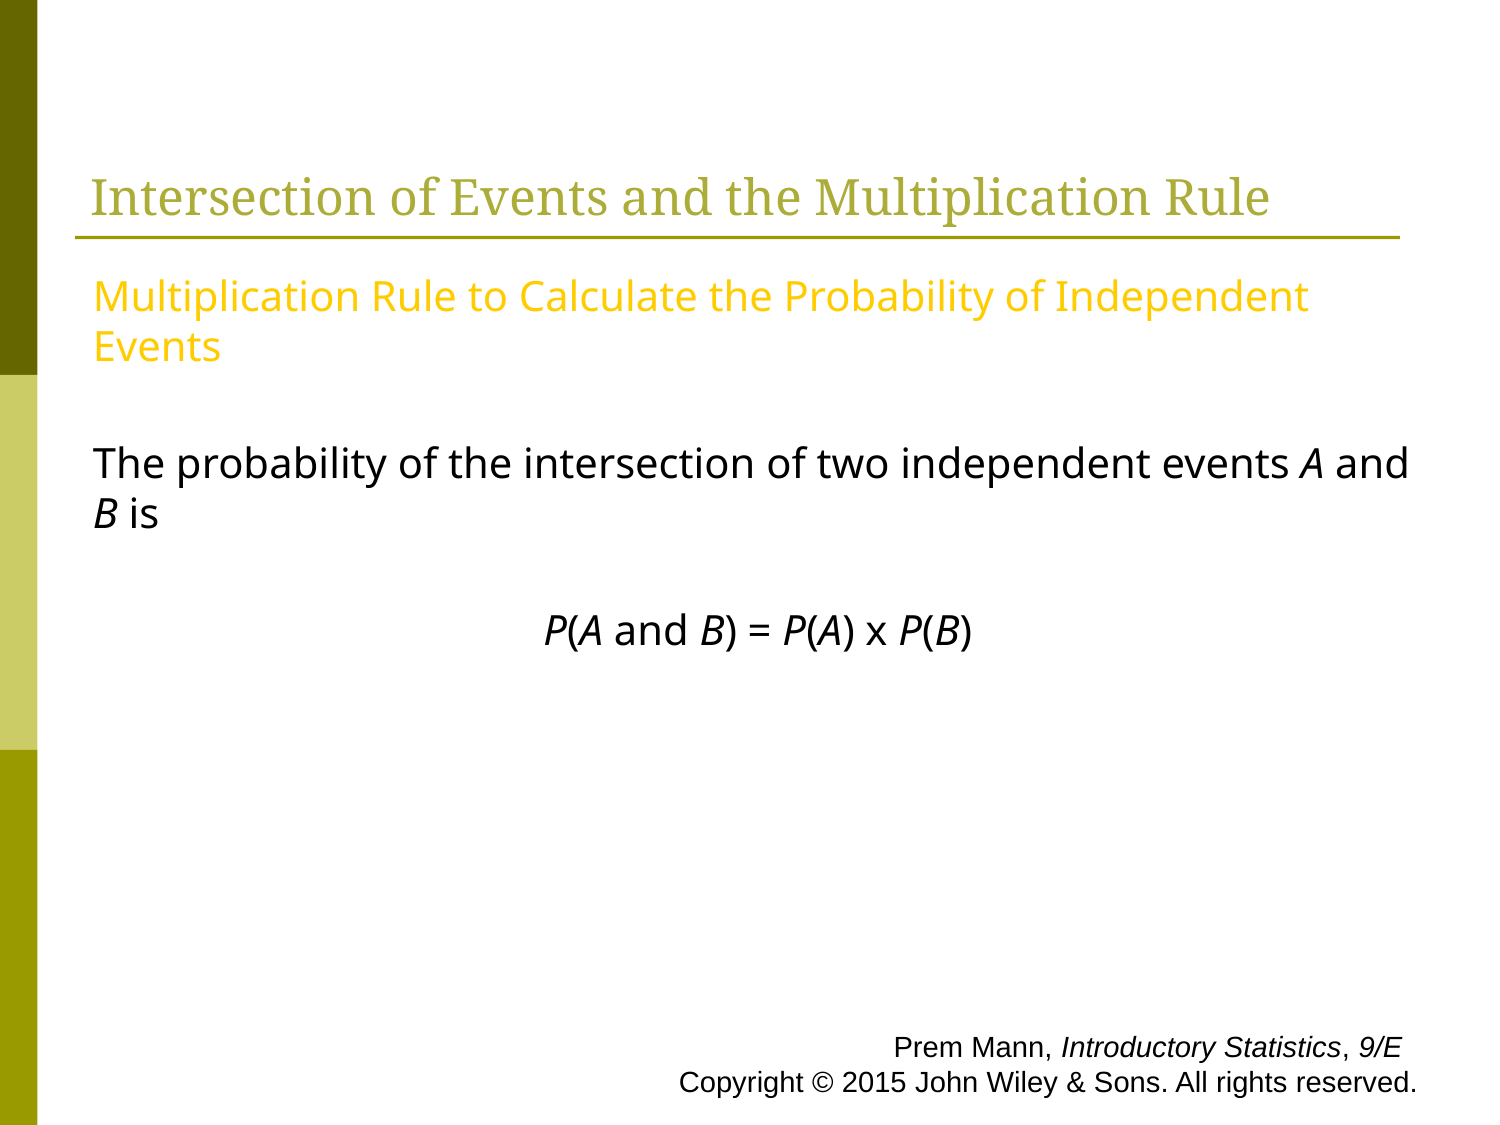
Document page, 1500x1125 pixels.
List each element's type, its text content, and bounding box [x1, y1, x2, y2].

text_box Prem Mann, Introductory Statistics, 9/E Copyright © 2015 John Wiley & Sons. All rights reserved. [664, 1020, 1449, 1106]
title Intersection of Events and the Multiplication Rule [75, 45, 1425, 233]
list Multiplication Rule to Calculate the Probability of Independent Events The probability of the intersection of two independent events A and B is P(A and B) = P(A) x P(B) [21, 262, 1438, 763]
